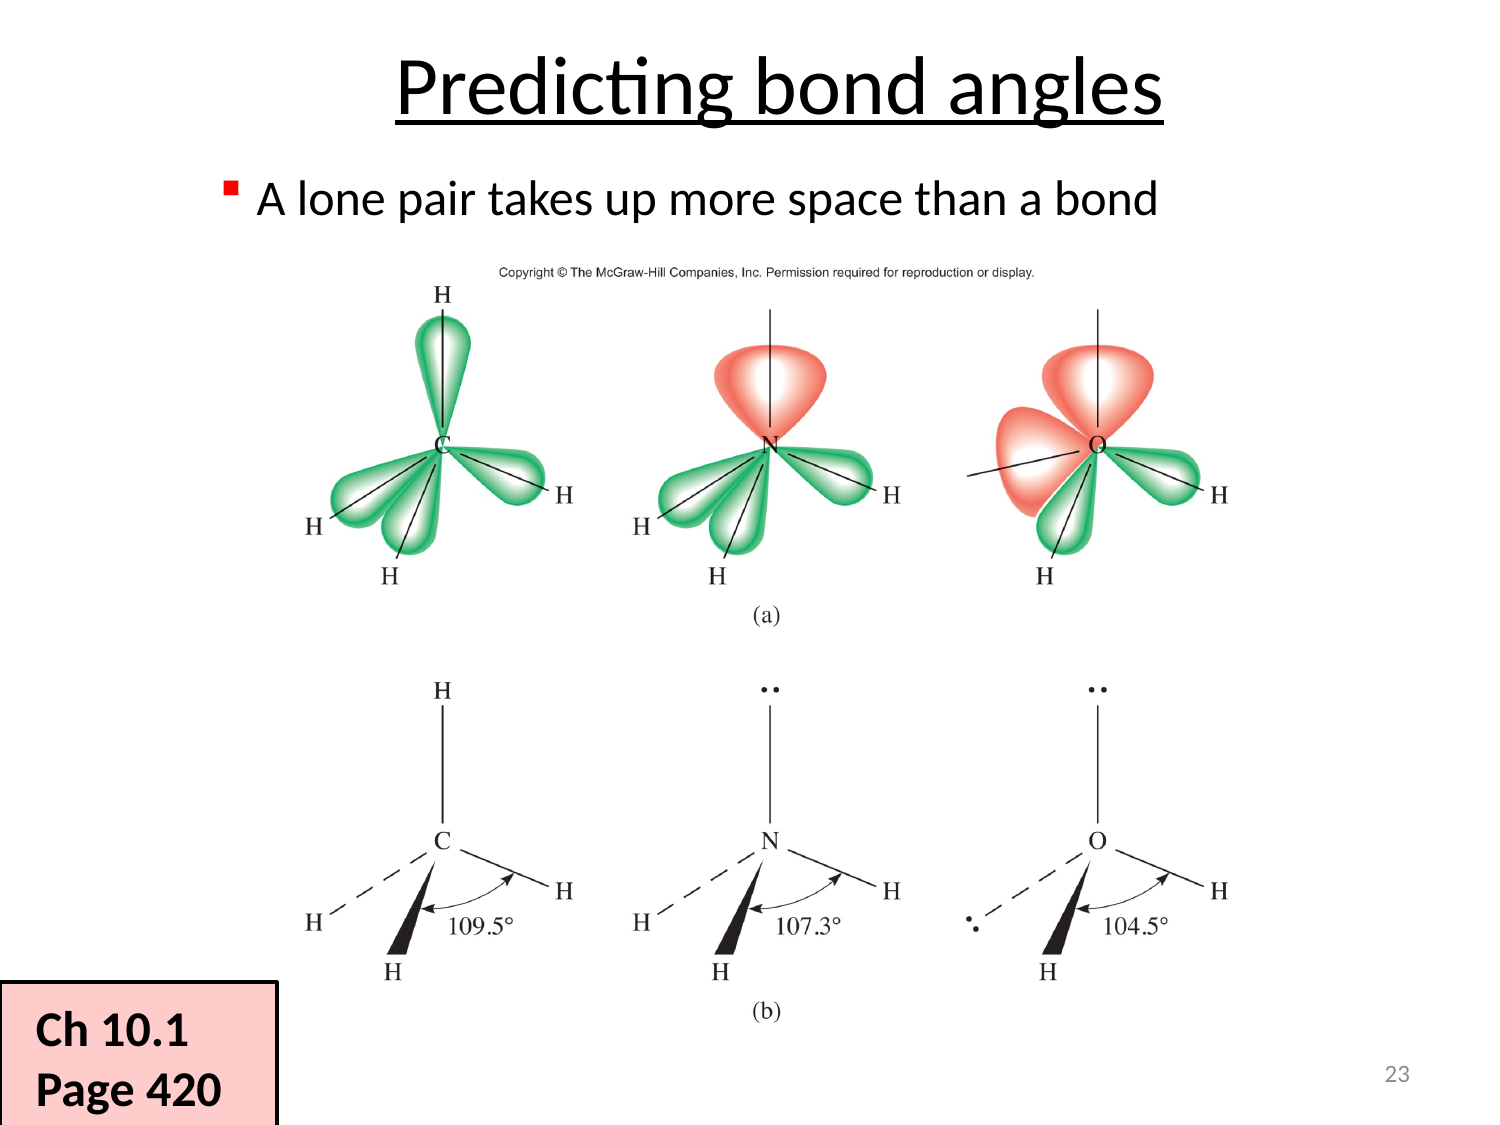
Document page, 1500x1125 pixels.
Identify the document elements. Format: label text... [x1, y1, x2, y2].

slide_number 23 [1074, 1042, 1425, 1103]
picture [305, 267, 1229, 1023]
text_box [0, 980, 279, 1125]
title Predicting bond angles [152, 0, 1407, 163]
text_box A lone pair takes up more space than a bond [147, 157, 1361, 233]
text_box Ch 10.1 Page 420 [21, 988, 267, 1124]
